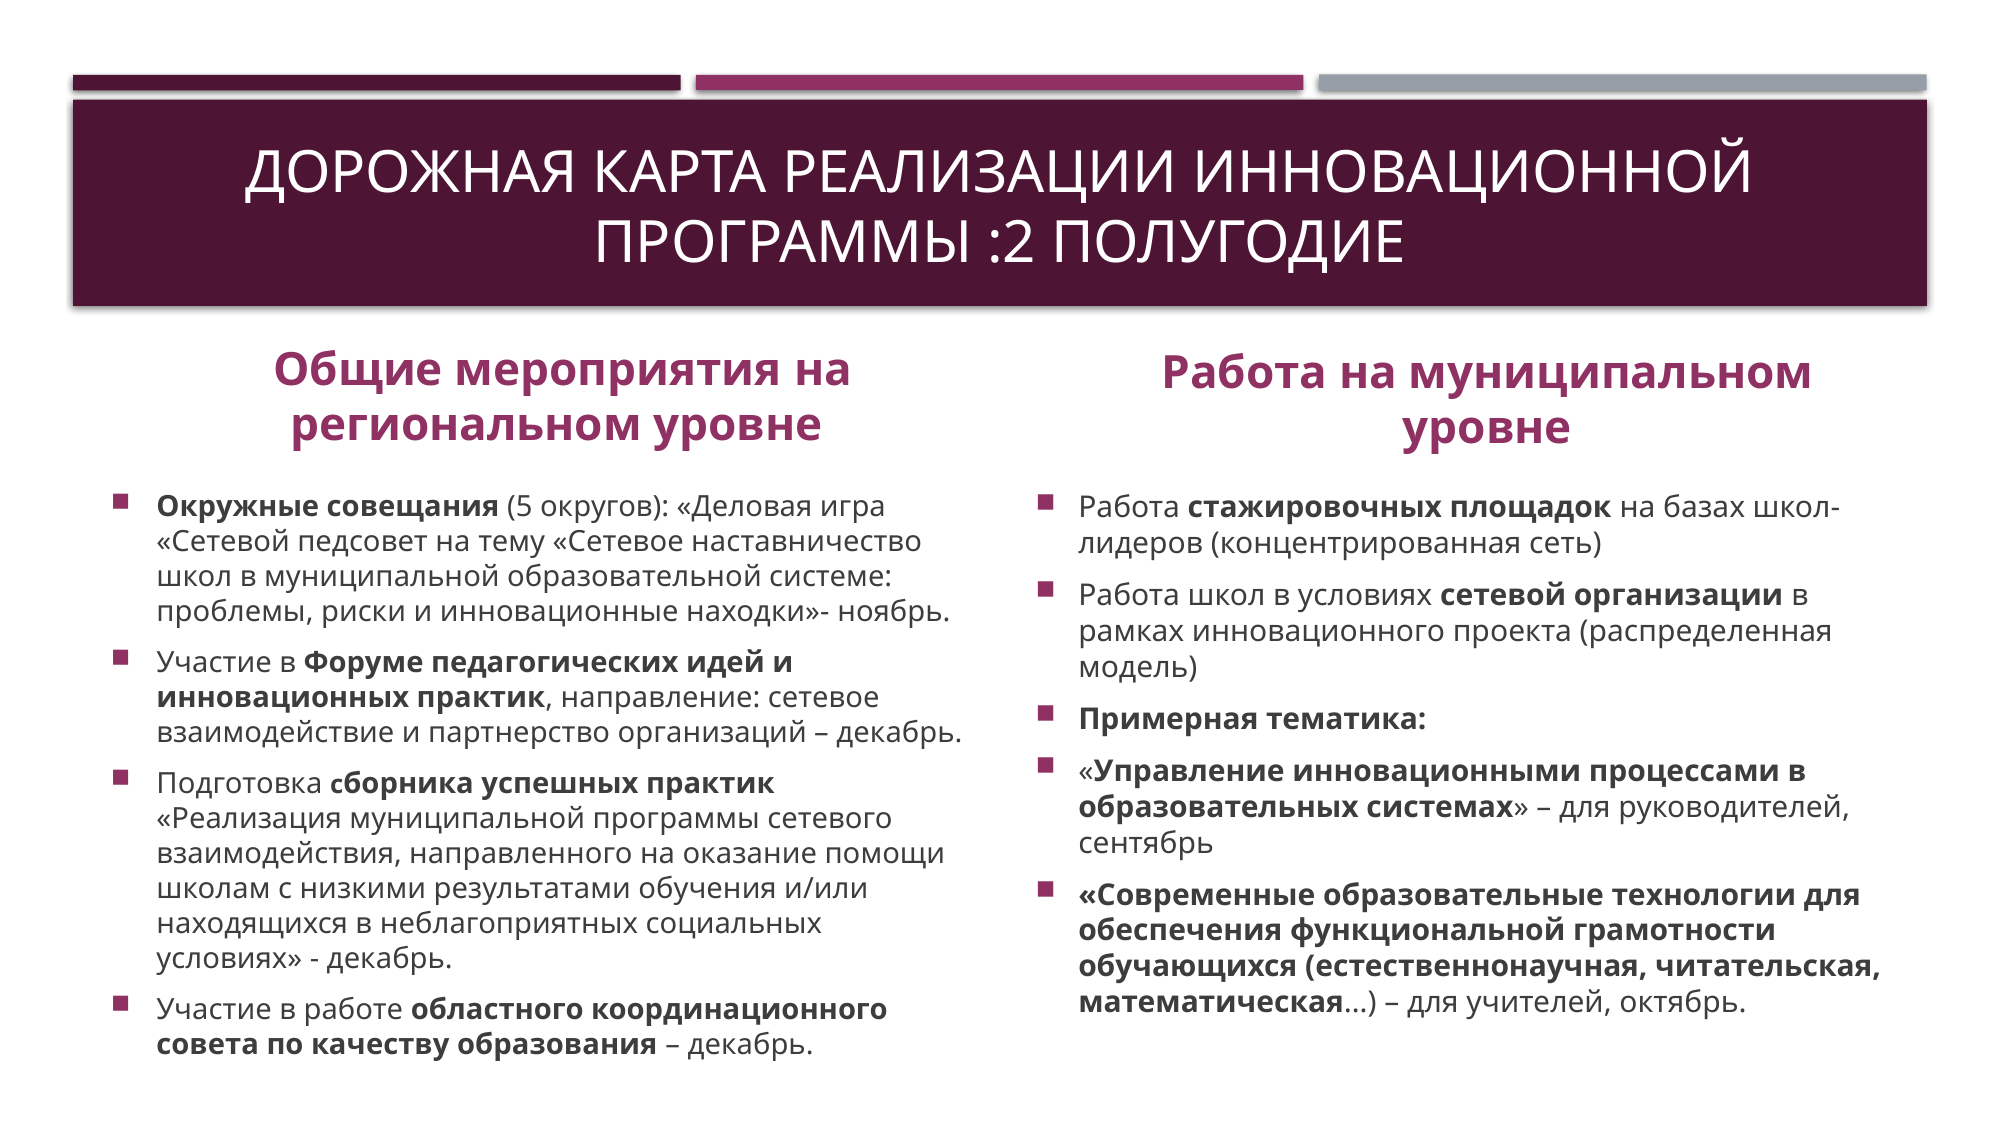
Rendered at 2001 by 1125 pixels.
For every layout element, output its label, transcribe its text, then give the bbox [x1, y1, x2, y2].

list Общие мероприятия на региональном уровне [145, 341, 980, 458]
title Дорожная карта реализации инновационной программы :2 полугодие [95, 119, 1905, 282]
list Окружные совещания (5 округов): «Деловая игра «Сетевой педсовет на тему «Сетевое наставничество школ в муниципальной образовательной системе: проблемы, риски и инновационные находки»- ноябрь. Участие в Форуме педагогических идей и инновационных практик, направление: сетевое взаимодействие и партнерство организаций – декабрь. Подготовка сборника успешных практик «Реализация муниципальной программы сетевого взаимодействия, направленного на оказание помощи школам с низкими результатами обучения и/или находящихся в неблагоприятных социальных условиях» - декабрь. Участие в работе областного координационного совета по качеству образования – декабрь. [95, 479, 980, 1084]
list Работа на муниципальном уровне [1070, 344, 1905, 460]
list Работа стажировочных площадок на базах школ-лидеров (концентрированная сеть) Работа школ в условиях сетевой организации в рамках инновационного проекта (распределенная модель) Примерная тематика: «Управление инновационными процессами в образовательных системах» – для руководителей, сентябрь «Современные образовательные технологии для обеспечения функциональной грамотности обучающихся (естественнонаучная, читательская, математическая…) – для учителей, октябрь. [1019, 479, 1905, 1044]
